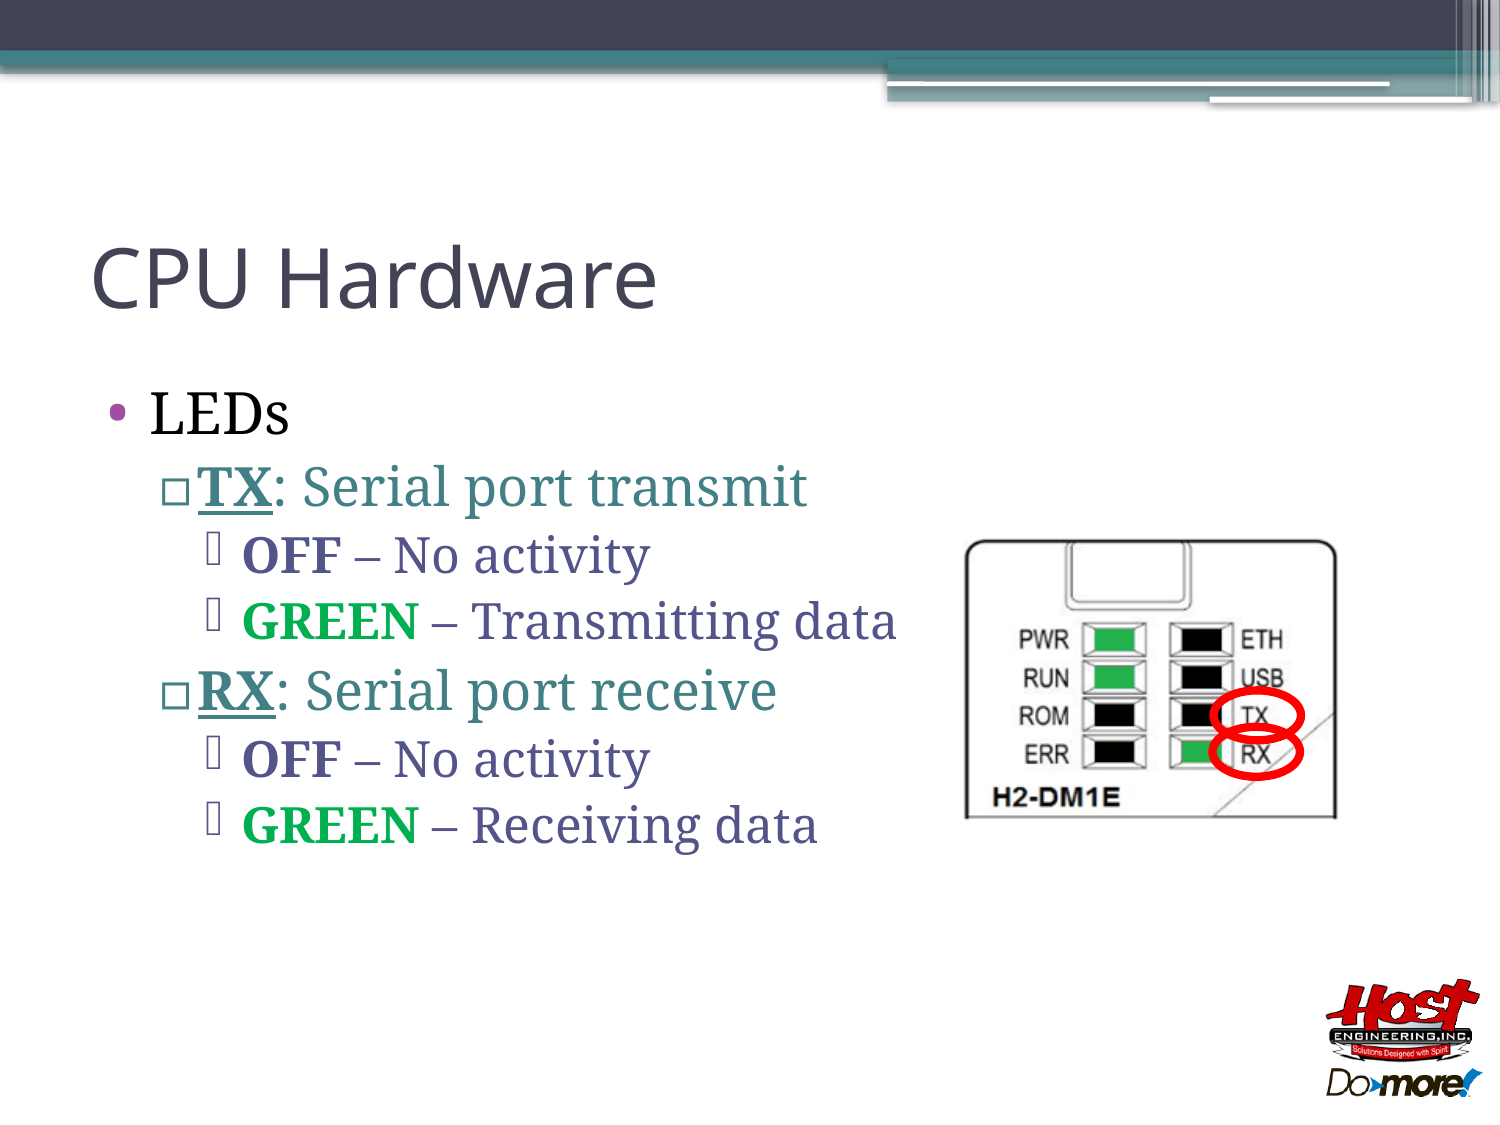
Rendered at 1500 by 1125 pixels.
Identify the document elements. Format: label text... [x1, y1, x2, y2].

picture [962, 537, 1341, 823]
picture [1321, 975, 1484, 1100]
title CPU Hardware [75, 187, 1425, 363]
list LEDs TX: Serial port transmit OFF – No activity GREEN – Transmitting data RX: Serial port receive OFF – No activity GREEN – Receiving data [75, 368, 1425, 1079]
